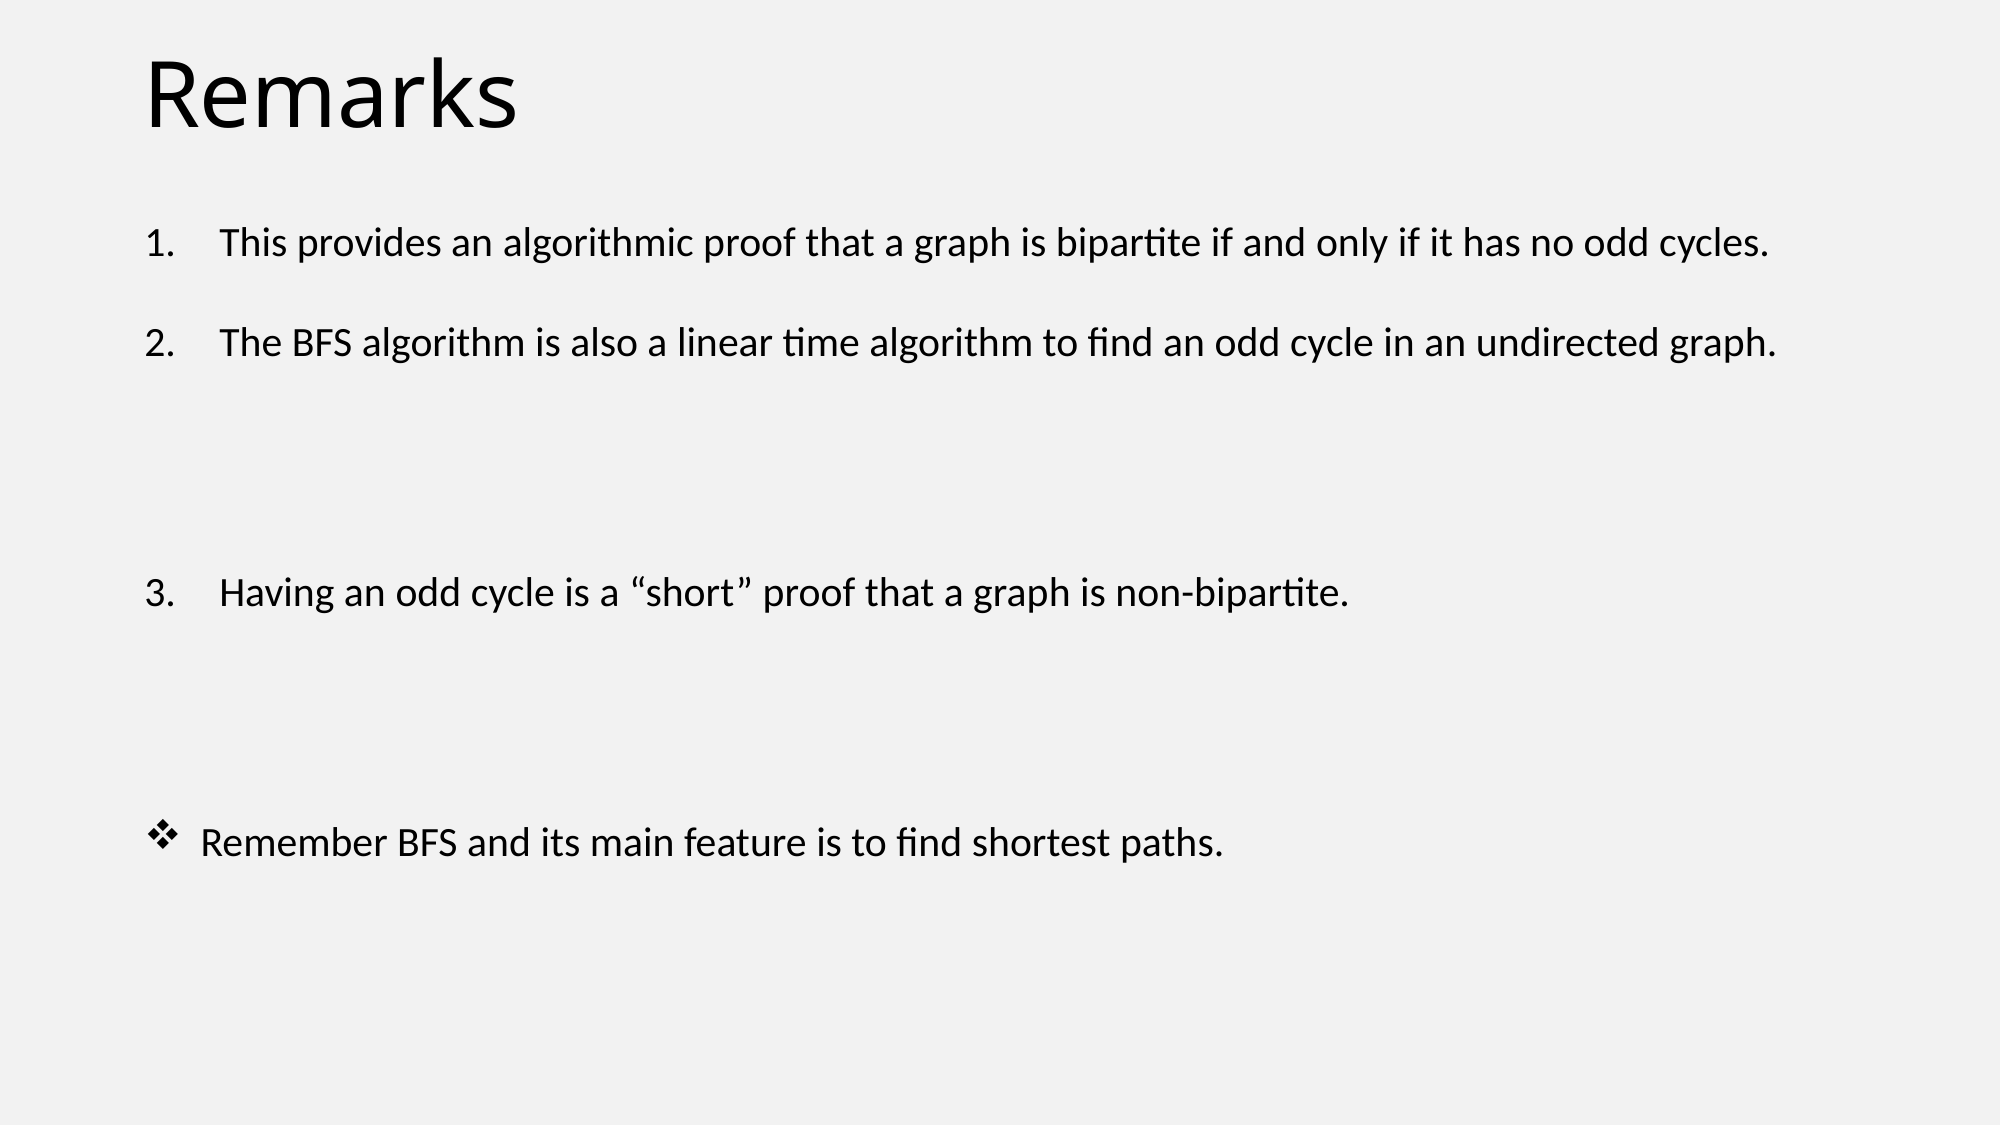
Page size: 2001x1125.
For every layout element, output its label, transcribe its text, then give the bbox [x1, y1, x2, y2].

title Remarks [128, 17, 1854, 179]
text_box This provides an algorithmic proof that a graph is bipartite if and only if it has no odd cycles. The BFS algorithm is also a linear time algorithm to find an odd cycle in an undirected graph. Having an odd cycle is a “short” proof that a graph is non-bipartite. Remember BFS and its main feature is to find shortest paths. [129, 206, 1871, 922]
